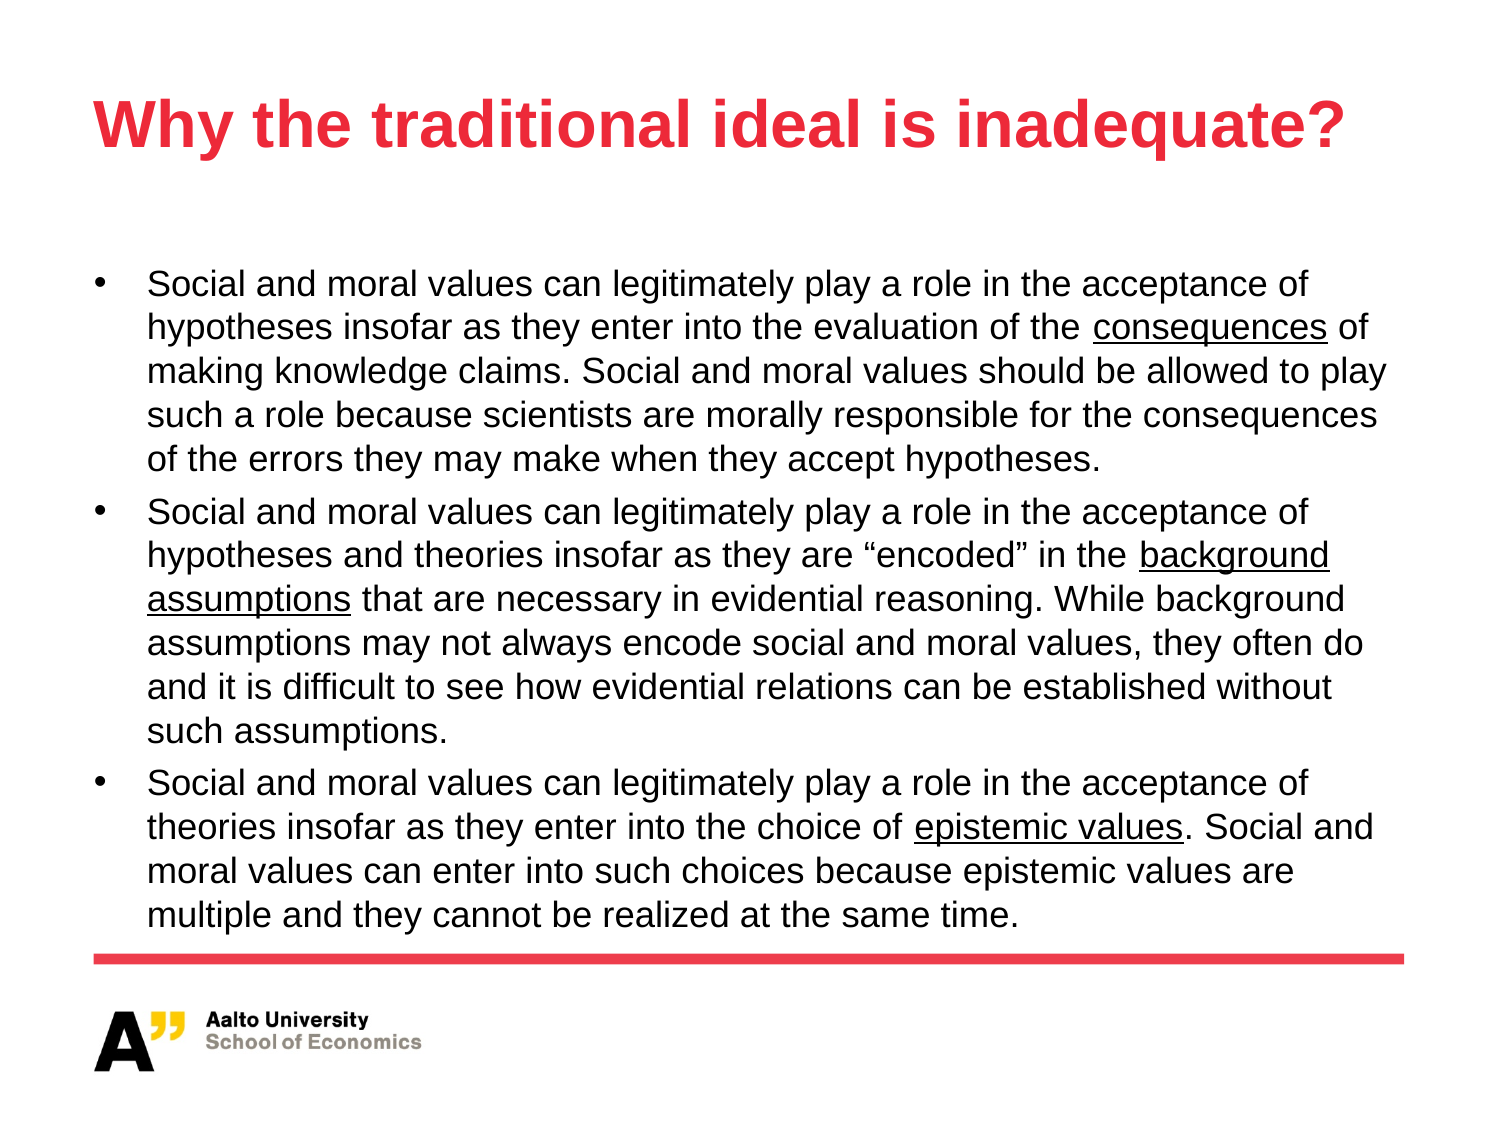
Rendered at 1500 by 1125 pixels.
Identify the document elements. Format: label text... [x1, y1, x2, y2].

picture [0, 977, 473, 1125]
list Social and moral values can legitimately play a role in the acceptance of hypotheses insofar as they enter into the evaluation of the consequences of making knowledge claims. Social and moral values should be allowed to play such a role because scientists are morally responsible for the consequences of the errors they may make when they accept hypotheses. Social and moral values can legitimately play a role in the acceptance of hypotheses and theories insofar as they are “encoded” in the background assumptions that are necessary in evidential reasoning. While background assumptions may not always encode social and moral values, they often do and it is difficult to see how evidential relations can be established without such assumptions. Social and moral values can legitimately play a role in the acceptance of theories insofar as they enter into the choice of epistemic values. Social and moral values can enter into such choices because epistemic values are multiple and they cannot be realized at the same time. [93, 259, 1405, 939]
title Why the traditional ideal is inadequate? [93, 80, 1405, 258]
